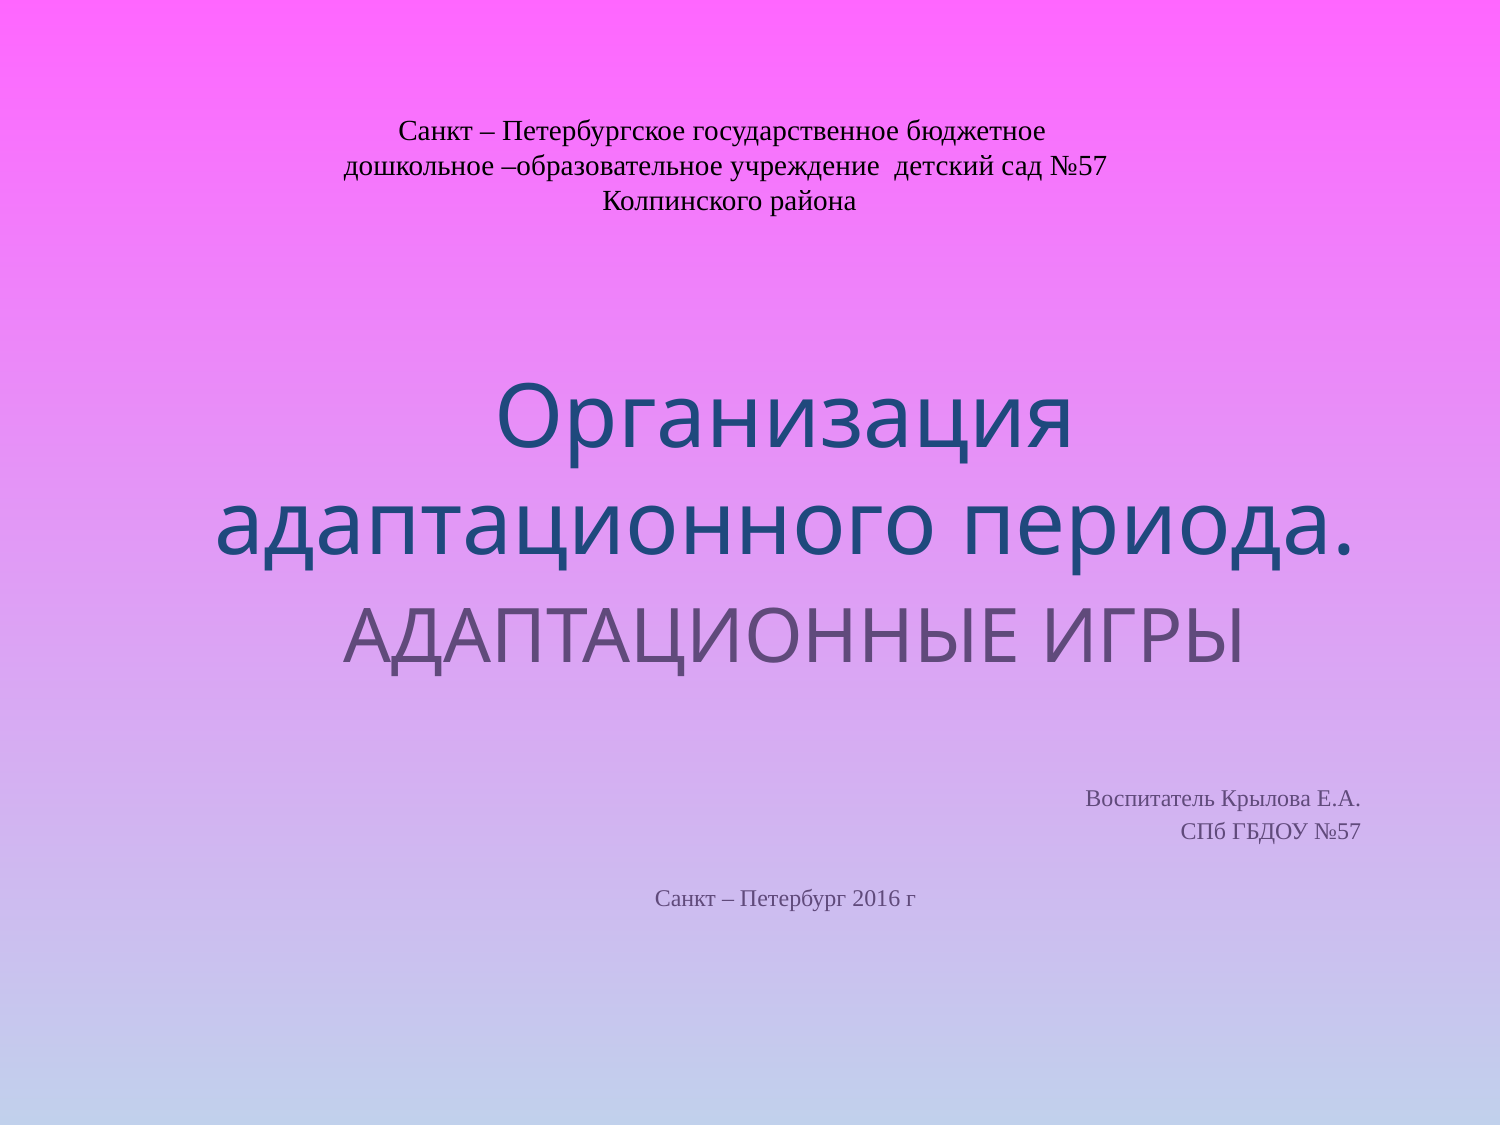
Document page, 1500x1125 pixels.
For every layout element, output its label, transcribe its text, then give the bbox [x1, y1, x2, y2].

title Санкт – Петербургское государственное бюджетное дошкольное –образовательное учреждение детский сад №57 Колпинского района [58, 35, 1394, 293]
subtitle Организация адаптационного периода. АДАПТАЦИОННЫЕ ИГРЫ Воспитатель Крылова Е.А. СПб ГБДОУ №57 Санкт – Петербург 2016 г [194, 351, 1376, 1000]
